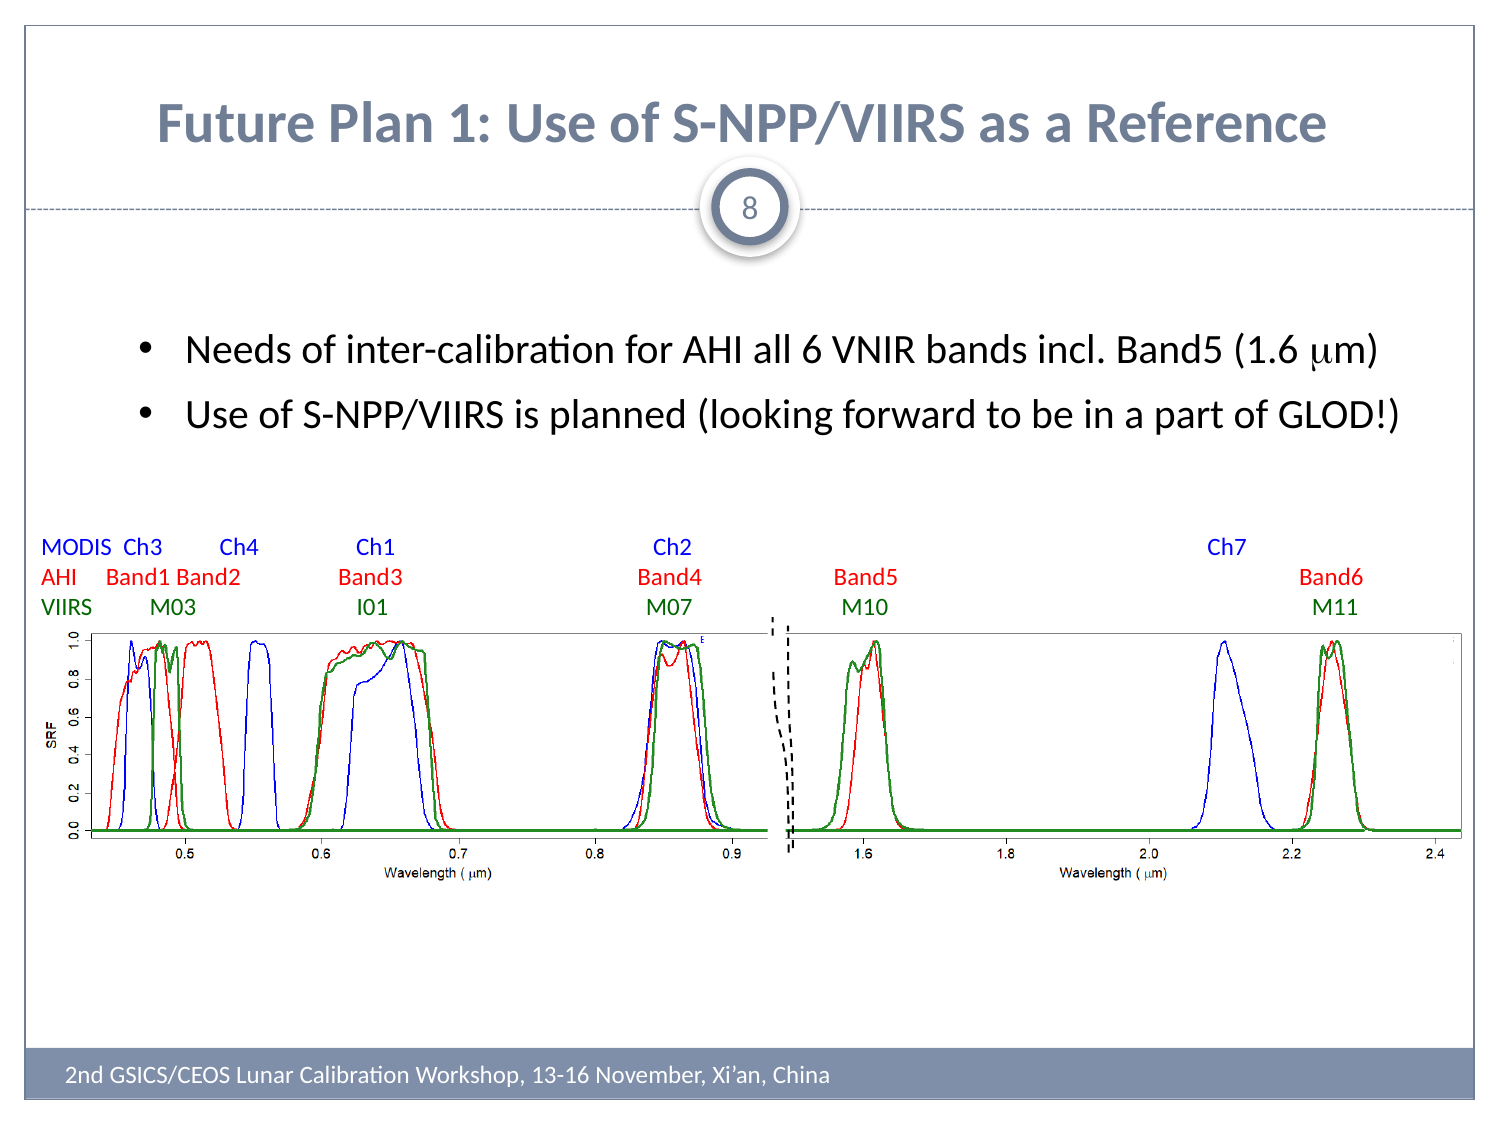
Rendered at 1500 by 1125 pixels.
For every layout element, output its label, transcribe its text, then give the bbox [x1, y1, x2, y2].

text_box MODIS Ch3 Ch4 Ch1 Ch2 Ch7 AHI Band1 Band2 Band3 Band4 Band5 Band6 VIIRS M03 I01 M07 M10 M11 [26, 523, 1384, 628]
slide_number 8 [712, 169, 788, 243]
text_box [704, 665, 877, 809]
picture [45, 588, 768, 894]
footer 2nd GSICS/CEOS Lunar Calibration Workshop, 13-16 November, Xi’an, China [50, 1051, 963, 1112]
title Future Plan 1: Use of S-NPP/VIIRS as a Reference [49, 37, 1450, 162]
picture [785, 588, 1471, 894]
text_box [774, 635, 778, 659]
text_box Needs of inter-calibration for AHI all 6 VNIR bands incl. Band5 (1.6 m) Use of S-NPP/VIIRS is planned (looking forward to be in a part of GLOD!) [123, 299, 1417, 444]
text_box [686, 663, 704, 807]
